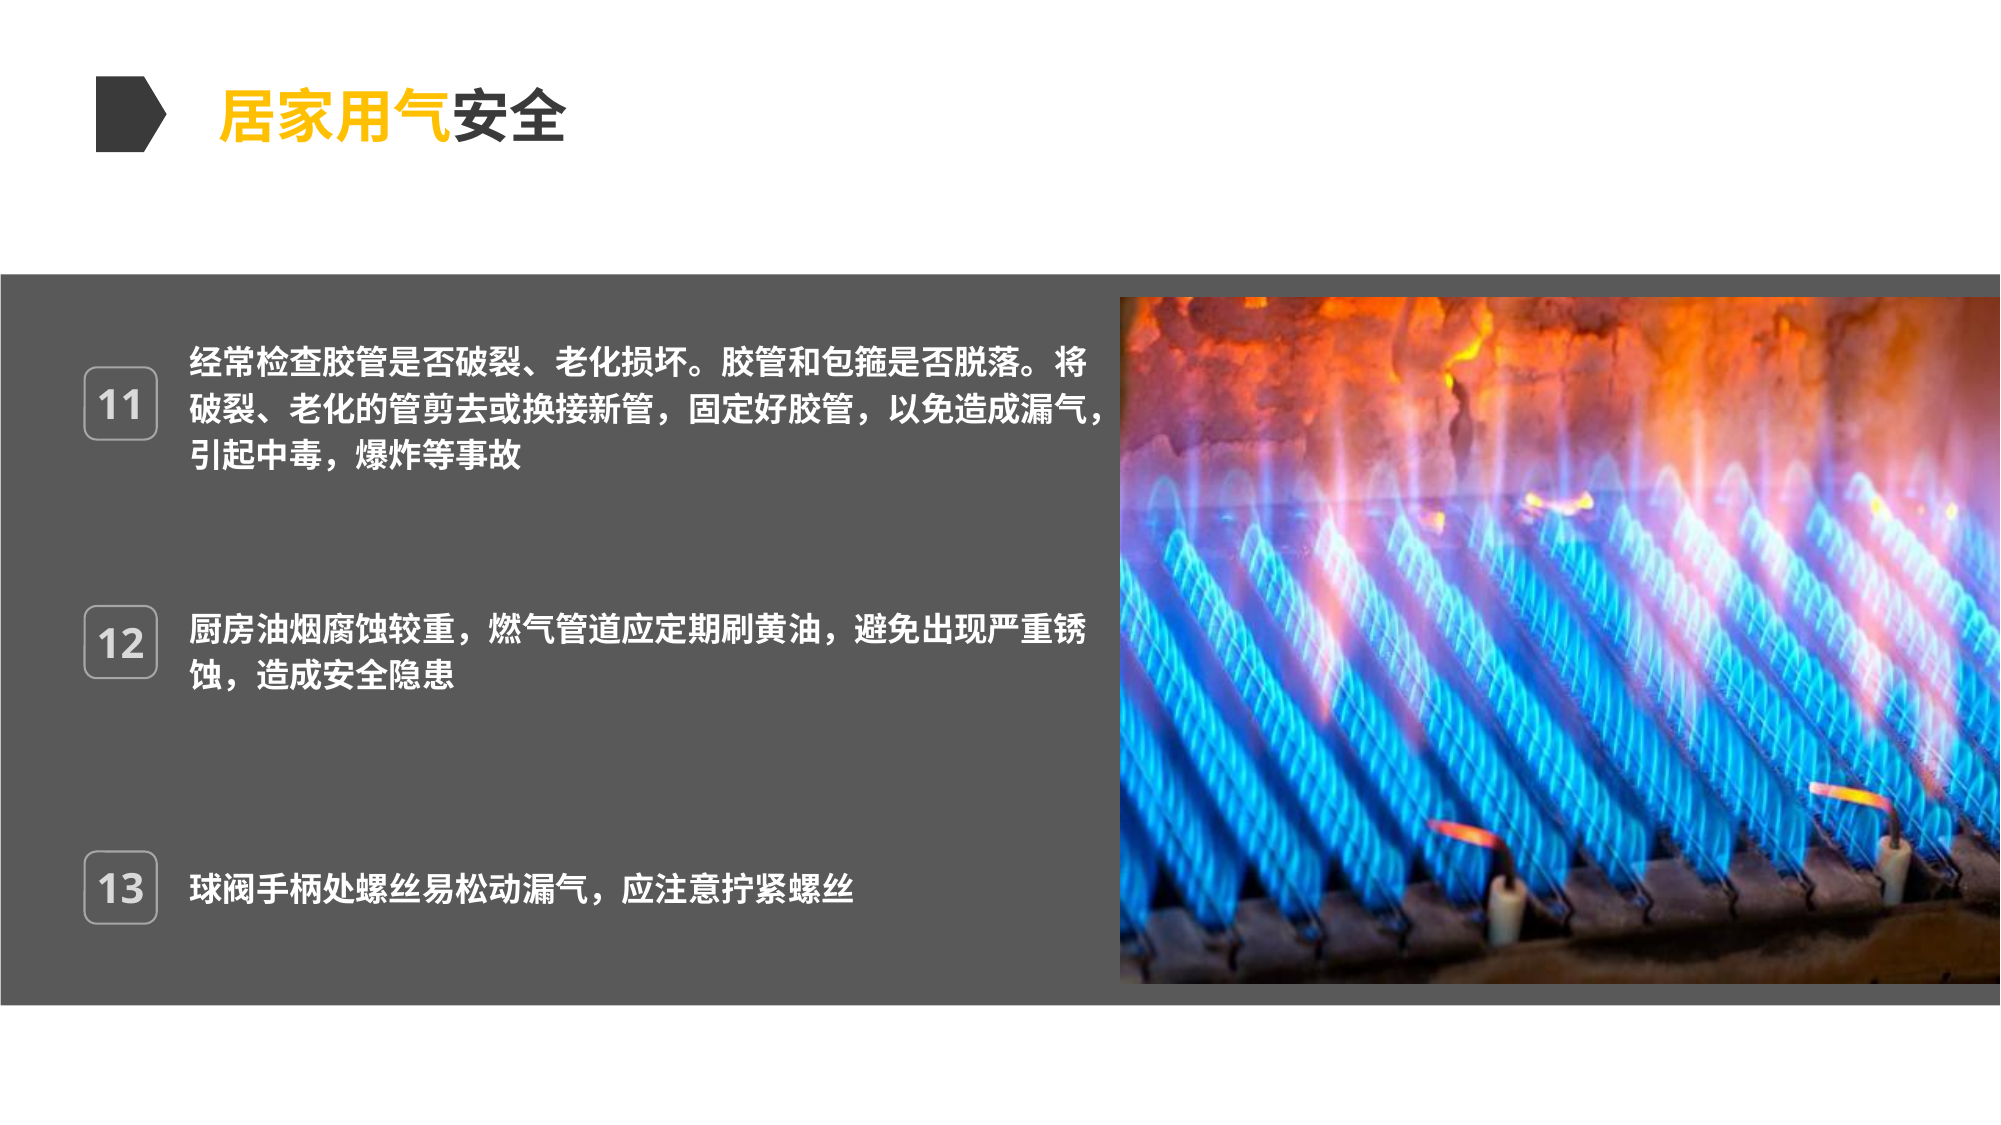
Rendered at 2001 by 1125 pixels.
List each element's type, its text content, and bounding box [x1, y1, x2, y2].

picture [1120, 297, 2000, 984]
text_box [79, 605, 162, 679]
text_box 居家用气安全 [95, 71, 691, 157]
text_box 厨房油烟腐蚀较重，燃气管道应定期刷黄油，避免出现严重锈蚀，造成安全隐患 [174, 594, 1107, 702]
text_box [79, 851, 162, 924]
text_box 经常检查胶管是否破裂、老化损坏。胶管和包箍是否脱落。将破裂、老化的管剪去或换接新管，固定好胶管，以免造成漏气，引起中毒，爆炸等事故 [174, 327, 1120, 482]
text_box [0, 273, 2000, 1007]
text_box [79, 367, 162, 440]
text_box 球阀手柄处螺丝易松动漏气，应注意拧紧螺丝 [174, 854, 1107, 916]
